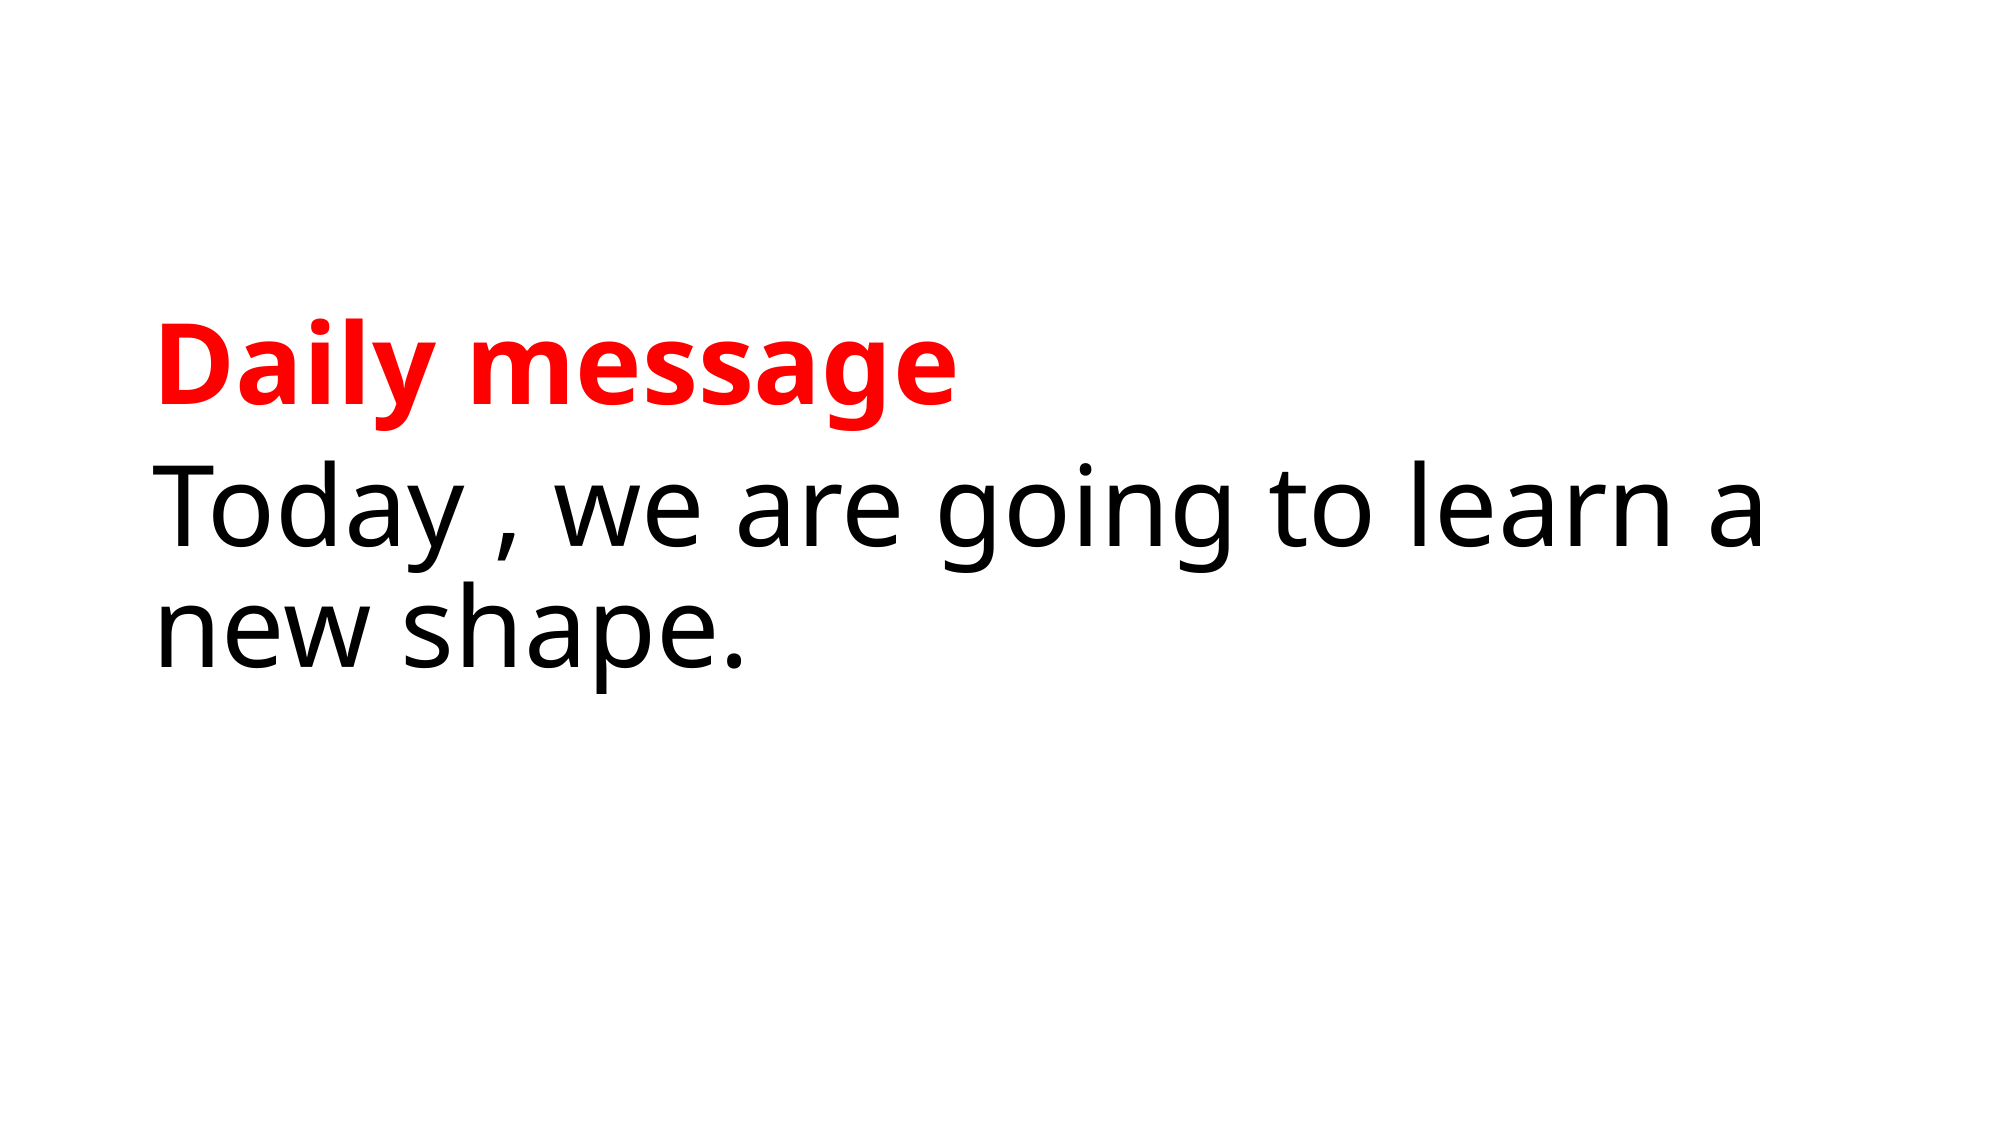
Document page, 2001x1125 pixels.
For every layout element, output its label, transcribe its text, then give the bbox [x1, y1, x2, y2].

list Daily message Today , we are going to learn a new shape. [137, 299, 1863, 1014]
